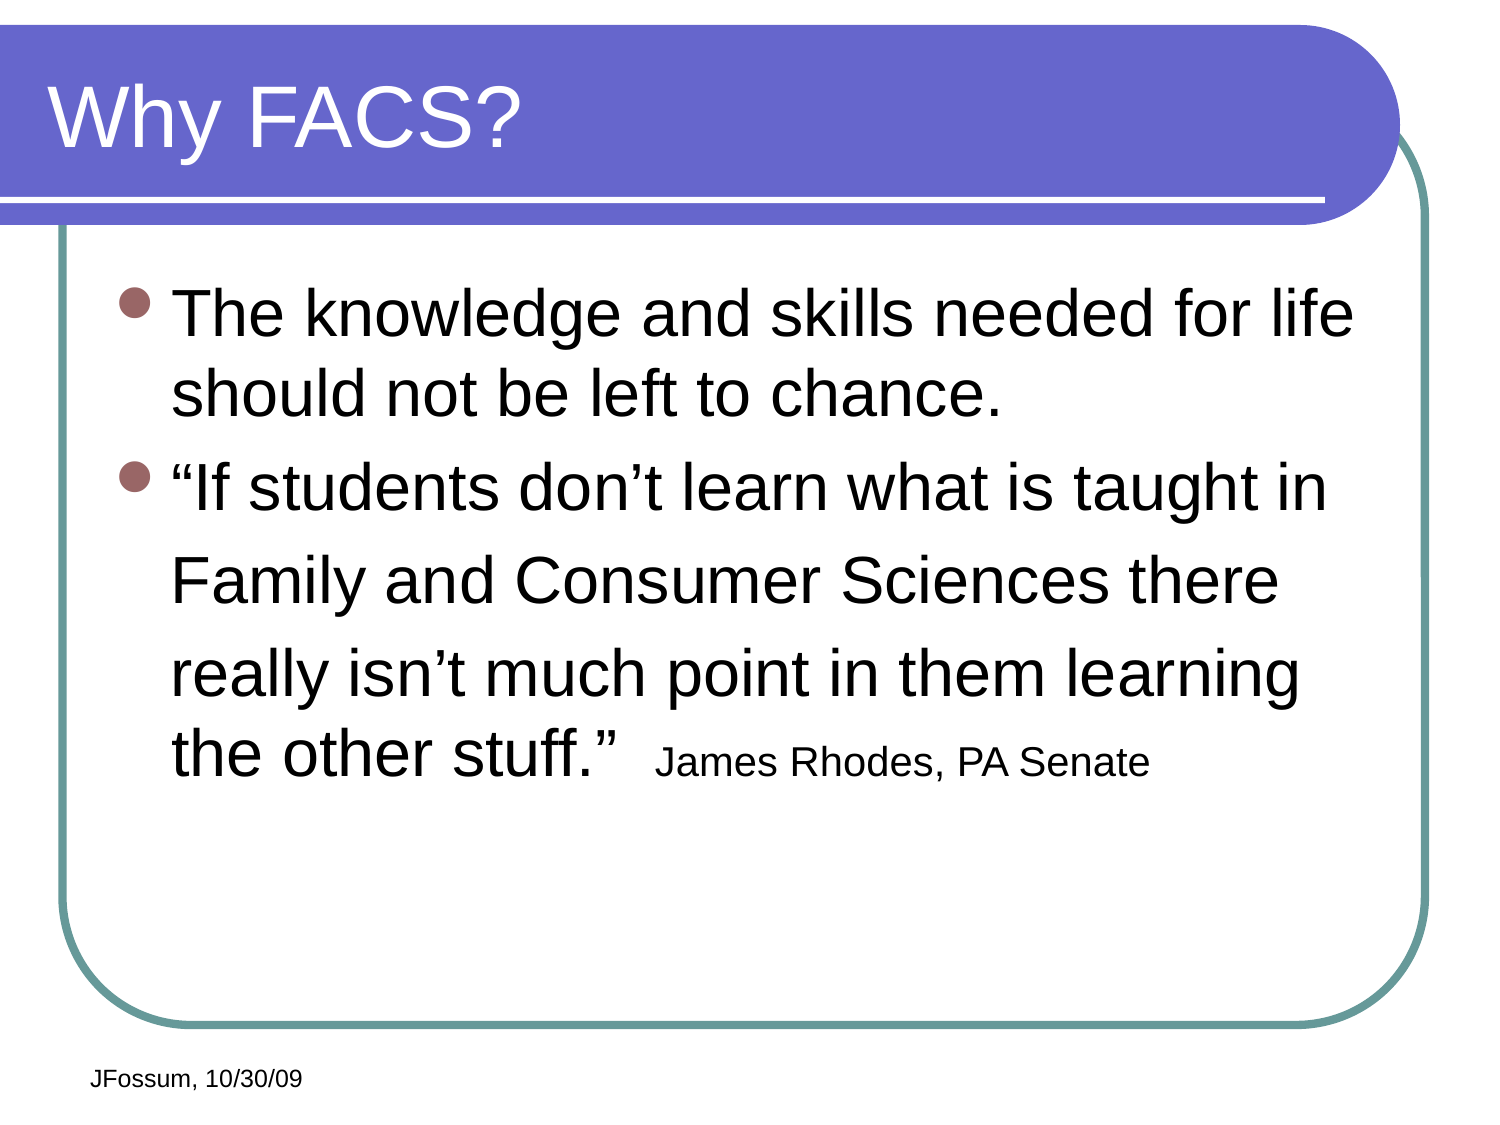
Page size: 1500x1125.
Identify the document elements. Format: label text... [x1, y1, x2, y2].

list The knowledge and skills needed for life should not be left to chance. “If students don’t learn what is taught in Family and Consumer Sciences there really isn’t much point in them learning the other stuff.” James Rhodes, PA Senate [99, 262, 1401, 988]
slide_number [74, 1024, 426, 1101]
title Why FACS? [31, 37, 1348, 188]
